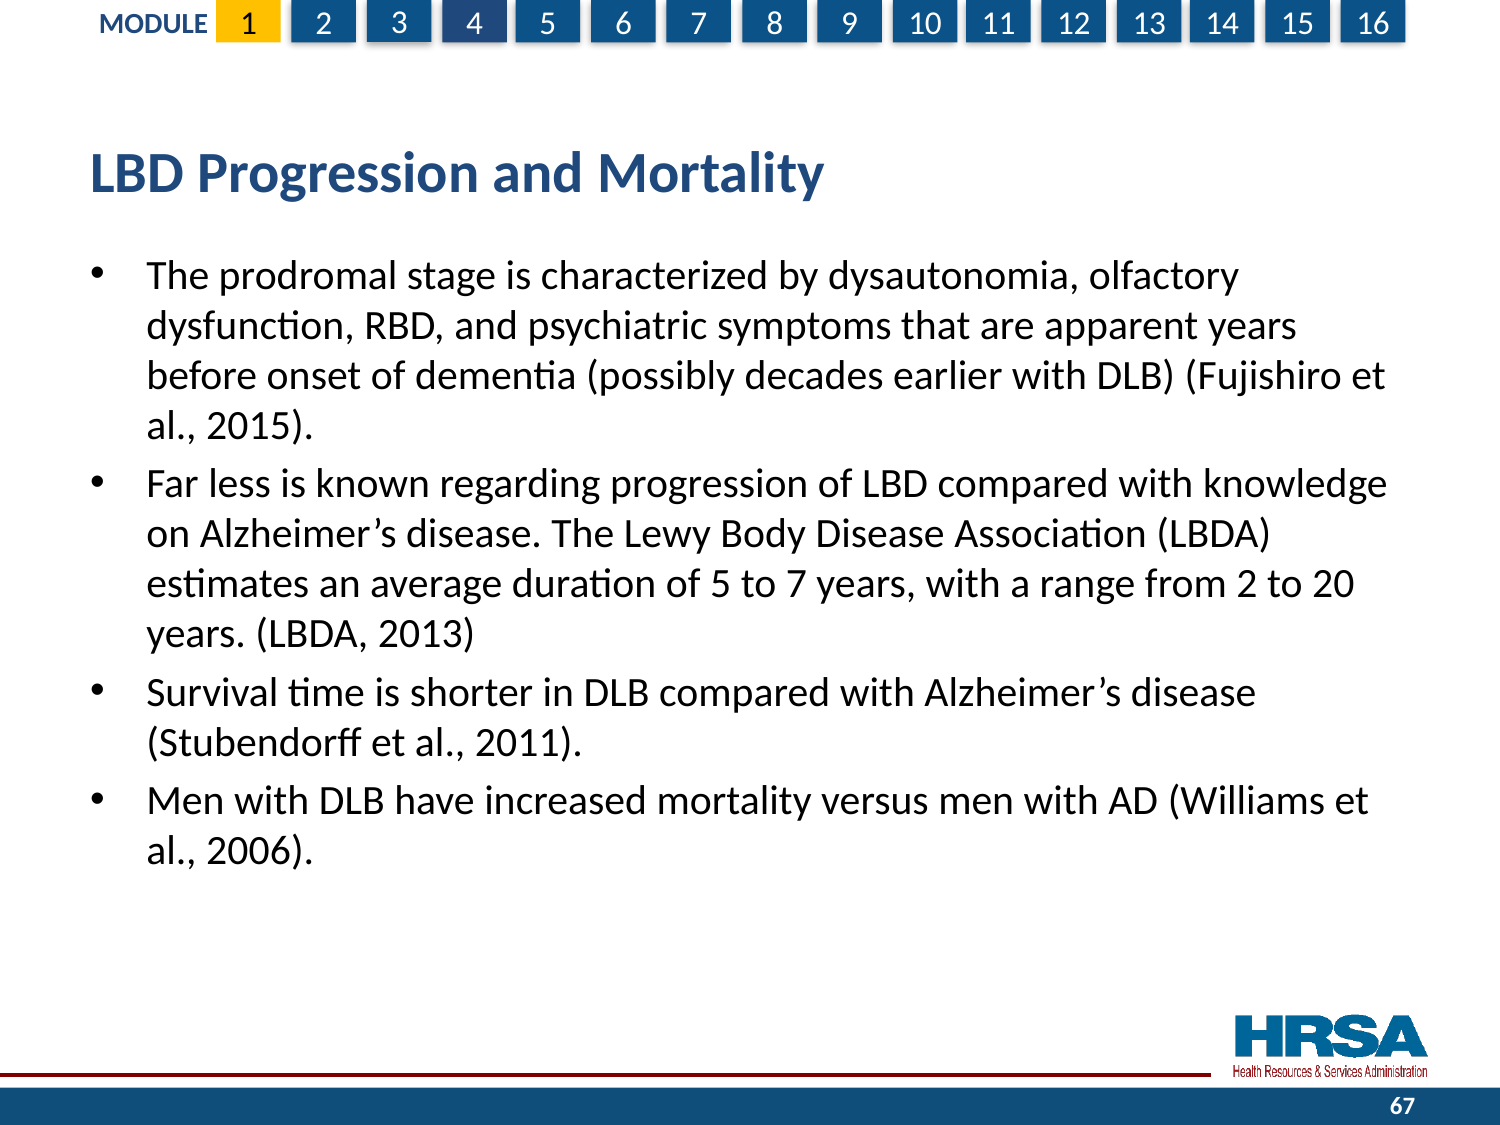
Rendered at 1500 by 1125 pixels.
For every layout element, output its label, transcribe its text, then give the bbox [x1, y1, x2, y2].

title LBD Progression and Mortality [75, 149, 1425, 188]
picture [1210, 1002, 1450, 1083]
list The prodromal stage is characterized by dysautonomia, olfactory dysfunction, RBD, and psychiatric symptoms that are apparent years before onset of dementia (possibly decades earlier with DLB) (Fujishiro et al., 2015). Far less is known regarding progression of LBD compared with knowledge on Alzheimer’s disease. The Lewy Body Disease Association (LBDA) estimates an average duration of 5 to 7 years, with a range from 2 to 20 years. (LBDA, 2013) Survival time is shorter in DLB compared with Alzheimer’s disease (Stubendorff et al., 2011). Men with DLB have increased mortality versus men with AD (Williams et al., 2006). [75, 239, 1425, 873]
